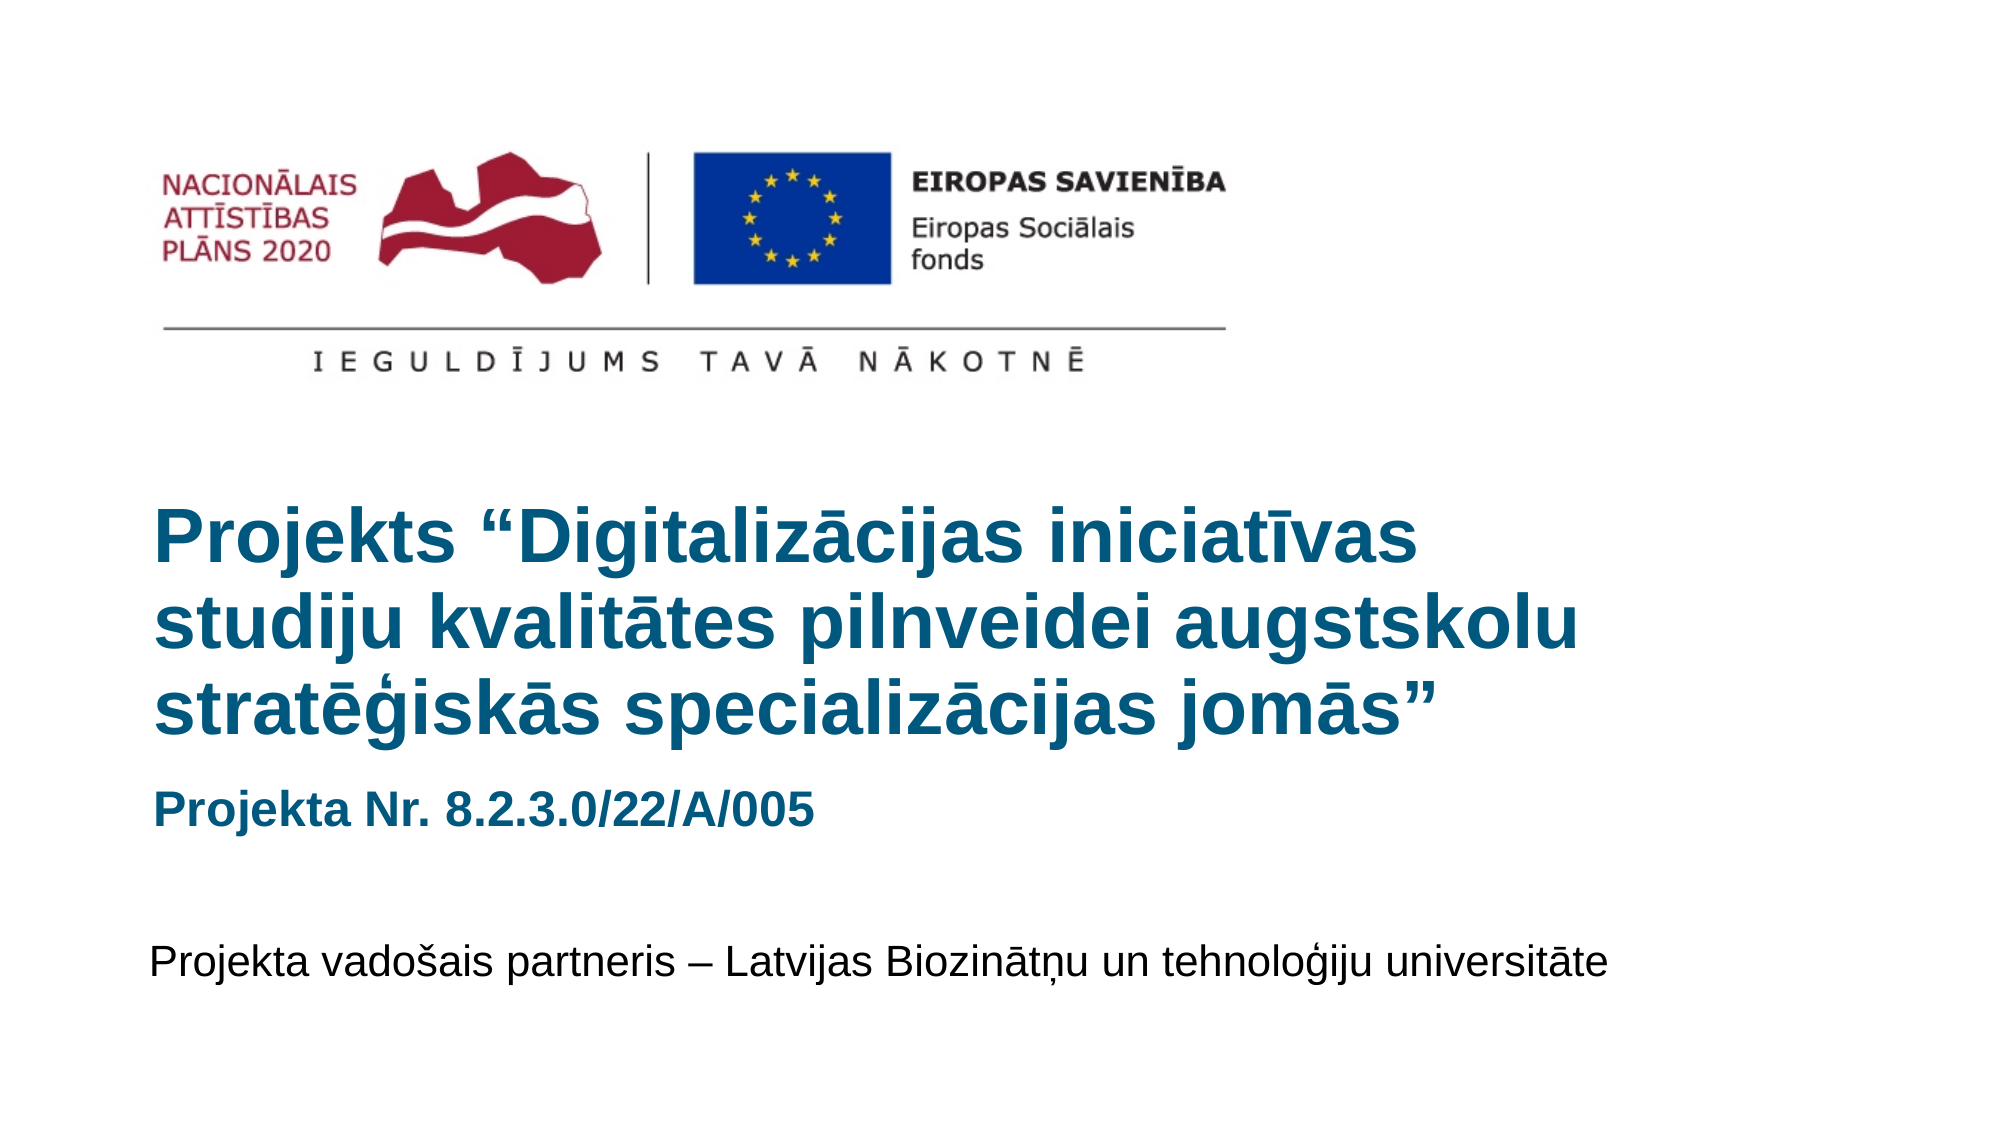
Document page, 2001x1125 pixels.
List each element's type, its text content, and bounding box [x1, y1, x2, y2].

title Projekts “Digitalizācijas iniciatīvas studiju kvalitātes pilnveidei augstskolu stratēģiskās specializācijas jomās” Projekta Nr. 8.2.3.0/22/A/005 [133, 436, 1630, 894]
picture [70, 121, 1318, 403]
subtitle Projekta vadošais partneris – Latvijas Biozinātņu un tehnoloģiju universitāte [128, 927, 1678, 1053]
